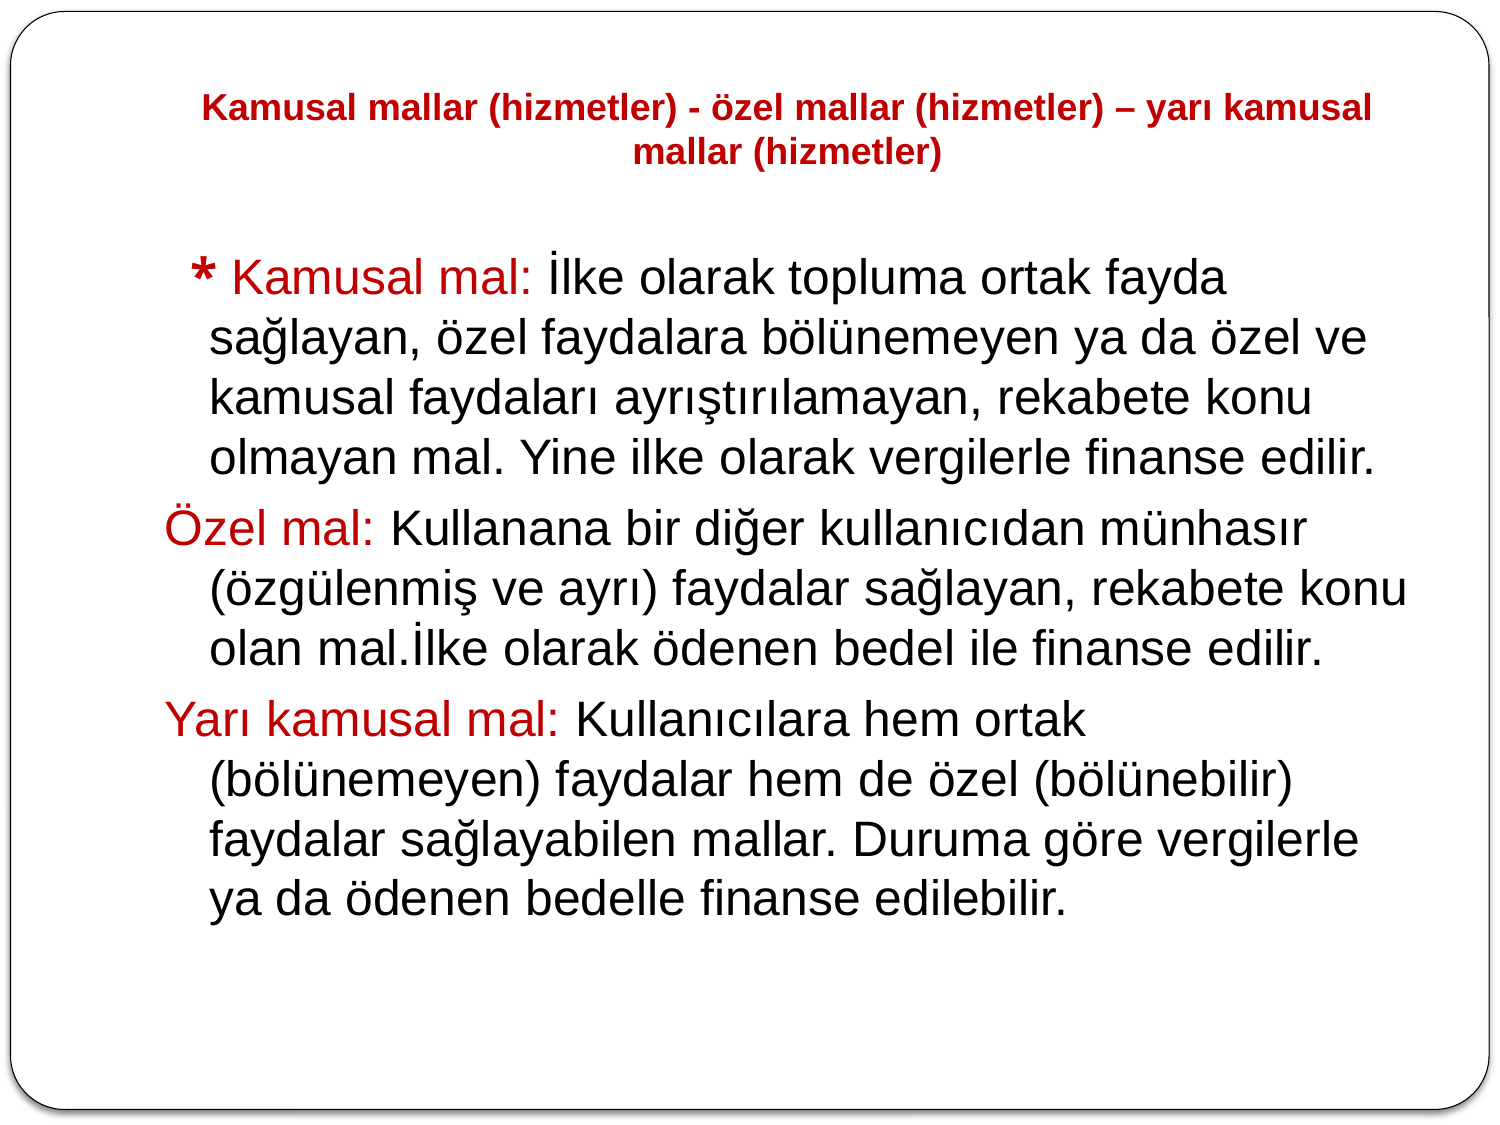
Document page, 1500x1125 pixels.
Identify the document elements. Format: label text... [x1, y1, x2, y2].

list * Kamusal mal: İlke olarak topluma ortak fayda sağlayan, özel faydalara bölünemeyen ya da özel ve kamusal faydaları ayrıştırılamayan, rekabete konu olmayan mal. Yine ilke olarak vergilerle finanse edilir. Özel mal: Kullanana bir diğer kullanıcıdan münhasır (özgülenmiş ve ayrı) faydalar sağlayan, rekabete konu olan mal.İlke olarak ödenen bedel ile finanse edilir. Yarı kamusal mal: Kullanıcılara hem ortak (bölünemeyen) faydalar hem de özel (bölünebilir) faydalar sağlayabilen mallar. Duruma göre vergilerle ya da ödenen bedelle finanse edilebilir. [150, 237, 1425, 988]
title Kamusal mallar (hizmetler) - özel mallar (hizmetler) – yarı kamusal mallar (hizmetler) [150, 45, 1425, 233]
